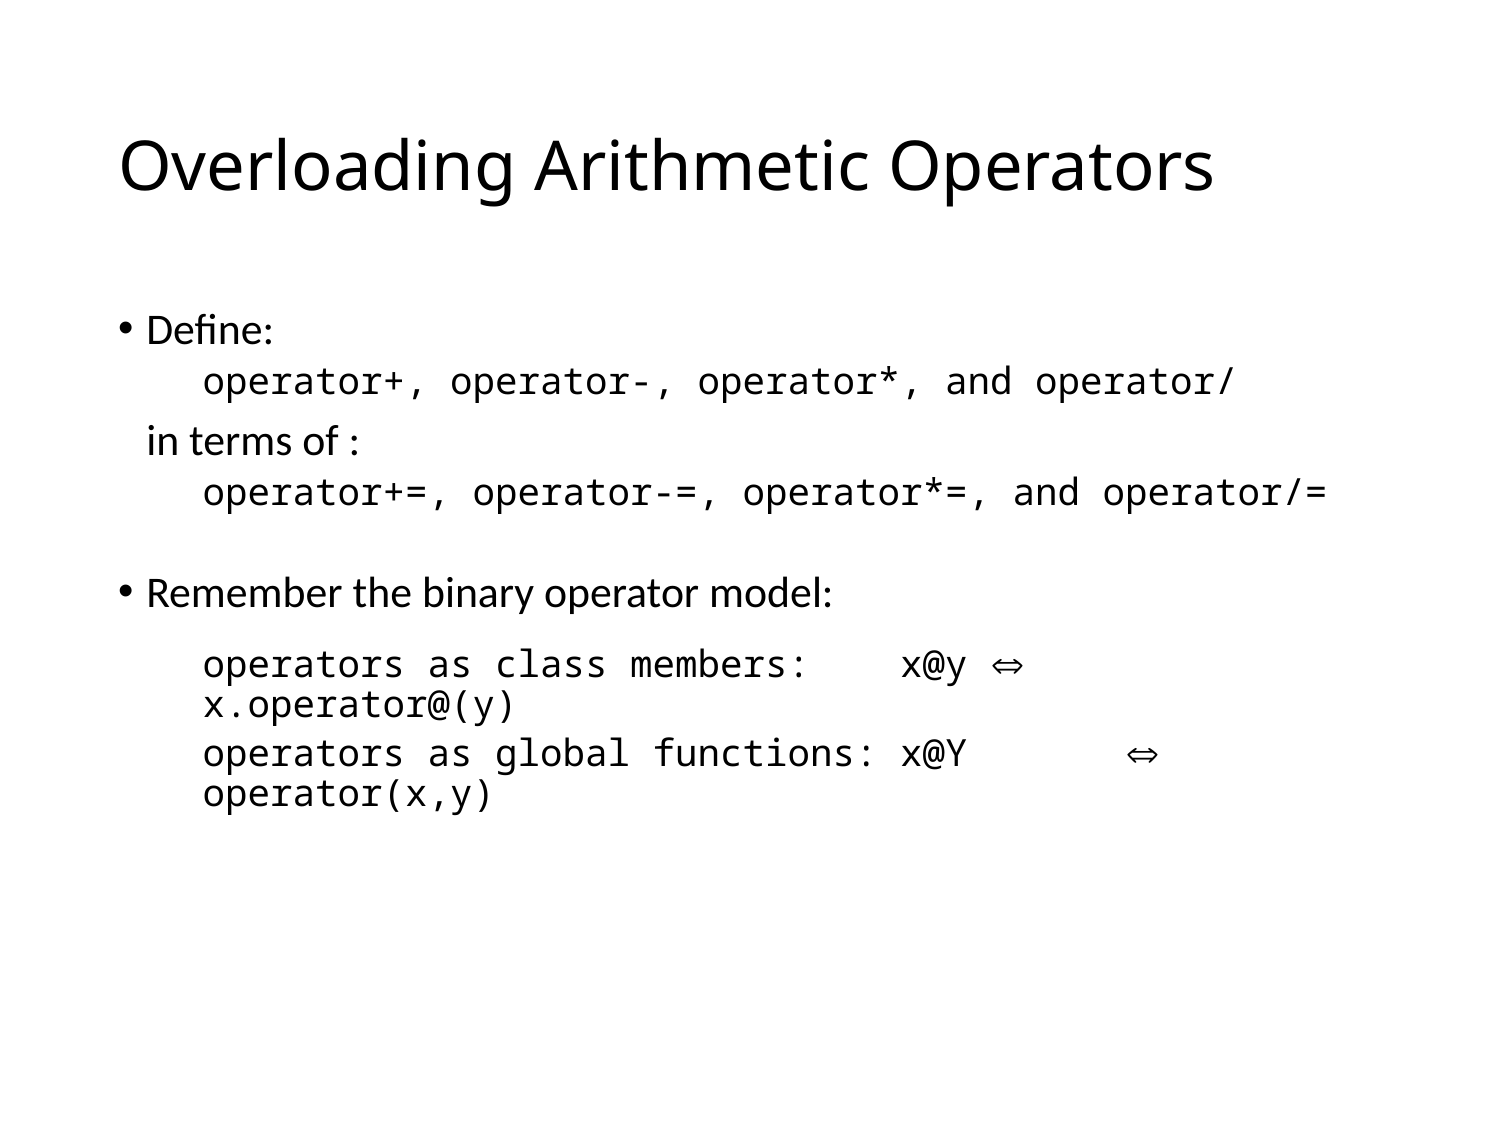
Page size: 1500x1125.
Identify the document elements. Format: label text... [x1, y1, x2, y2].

list Define: operator+, operator-, operator*, and operator/ in terms of : operator+=, operator-=, operator*=, and operator/= Remember the binary operator model: operators as class members: x@y  x.operator@(y) operators as global functions: x@Y  operator(x,y) [103, 299, 1397, 1014]
title Overloading Arithmetic Operators [103, 59, 1397, 278]
